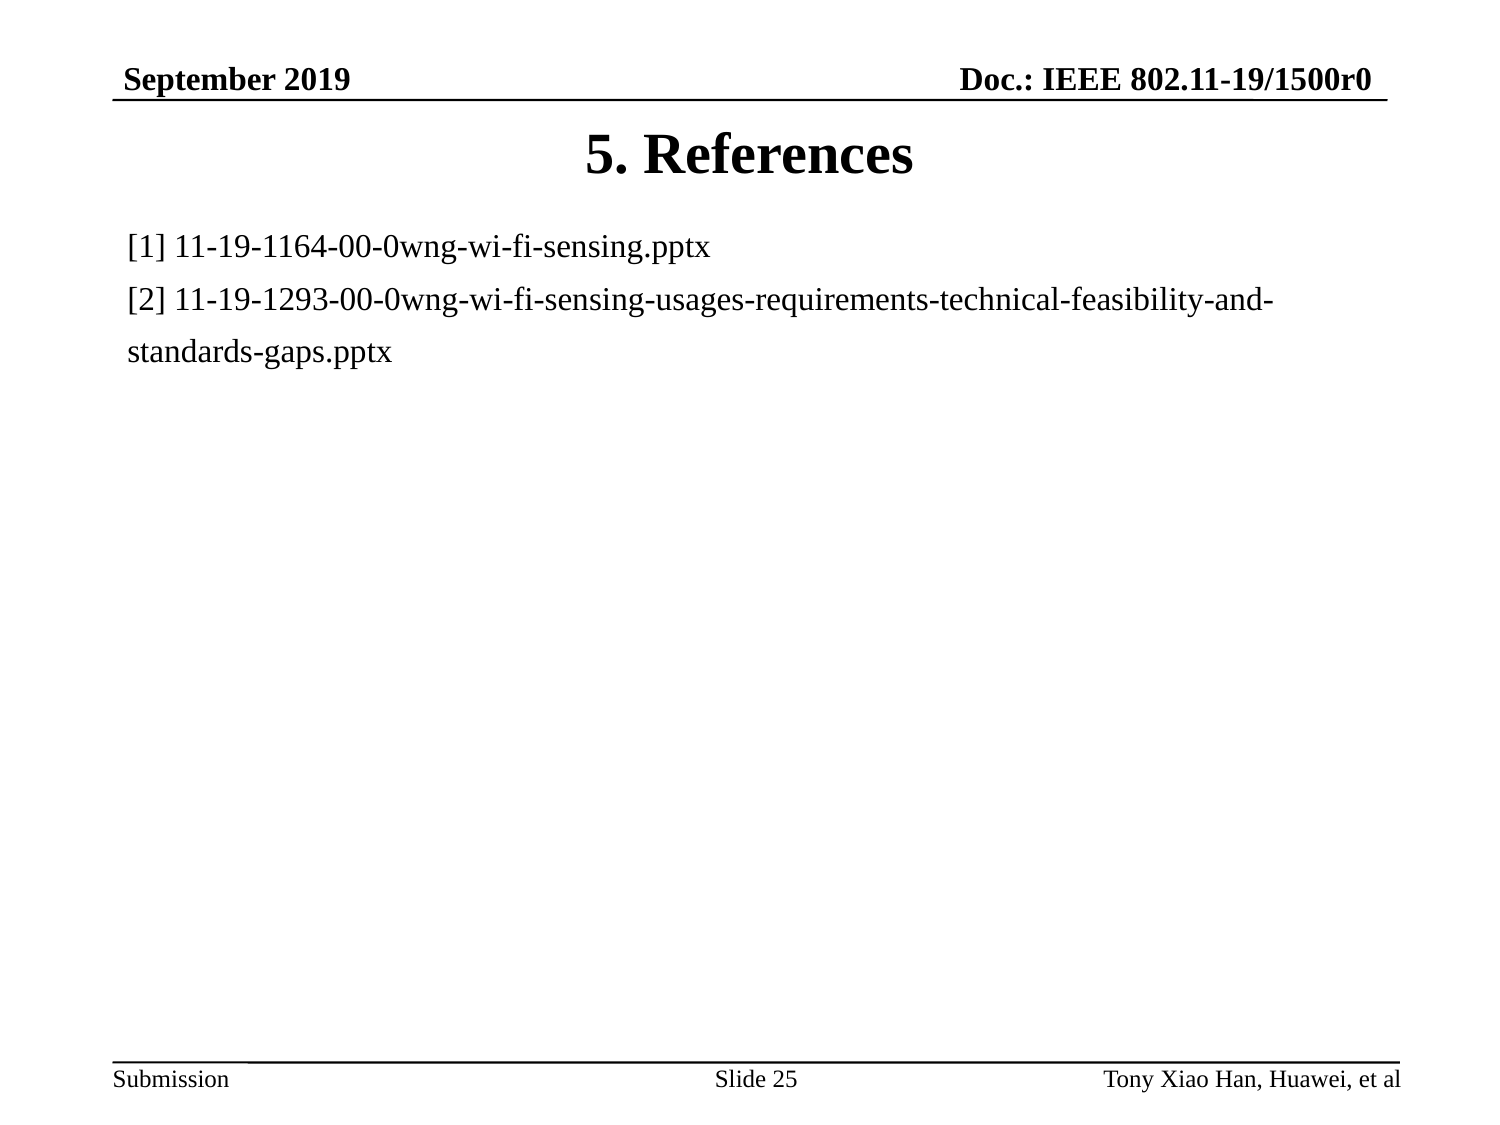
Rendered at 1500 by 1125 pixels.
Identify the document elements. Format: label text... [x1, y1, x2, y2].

text_box [1] 11-19-1164-00-0wng-wi-fi-sensing.pptx [2] 11-19-1293-00-0wng-wi-fi-sensing-usages-requirements-technical-feasibility-and- standards-gaps.pptx [112, 217, 1388, 1038]
slide_number Slide 25 [712, 1061, 800, 1093]
footer Tony Xiao Han, Huawei, et al [949, 1061, 1402, 1093]
title 5. References [112, 112, 1388, 188]
